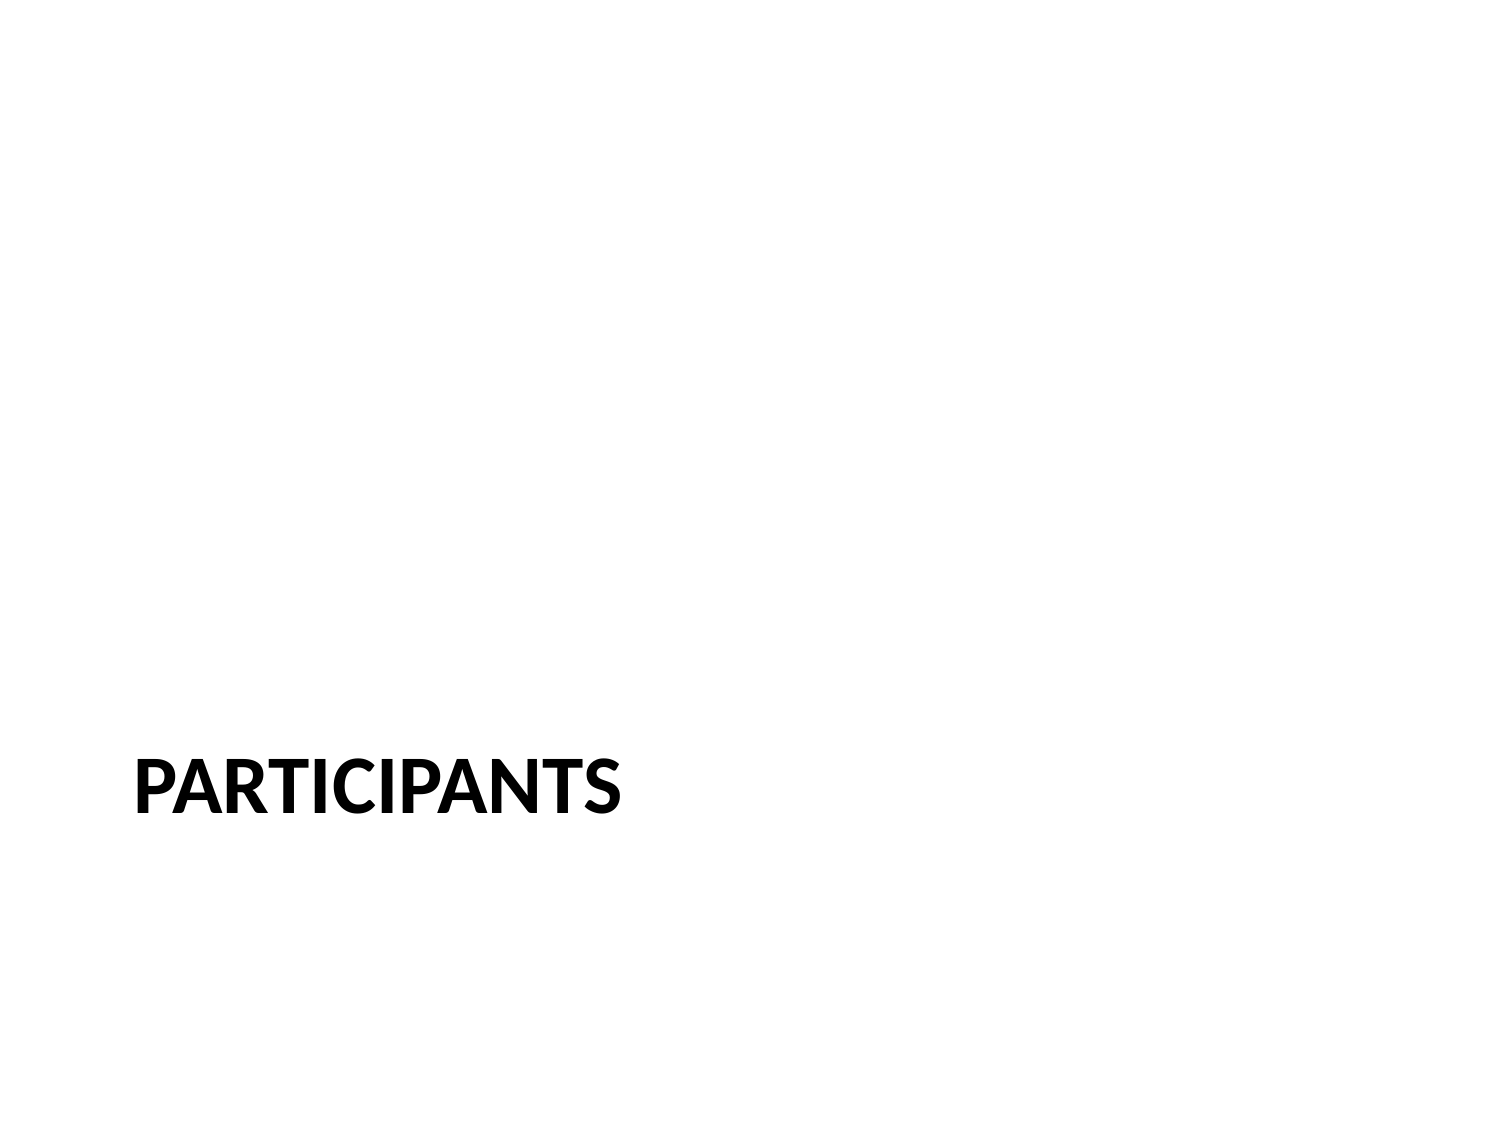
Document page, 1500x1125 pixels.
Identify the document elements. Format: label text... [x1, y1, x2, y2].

title participants [118, 722, 1394, 947]
